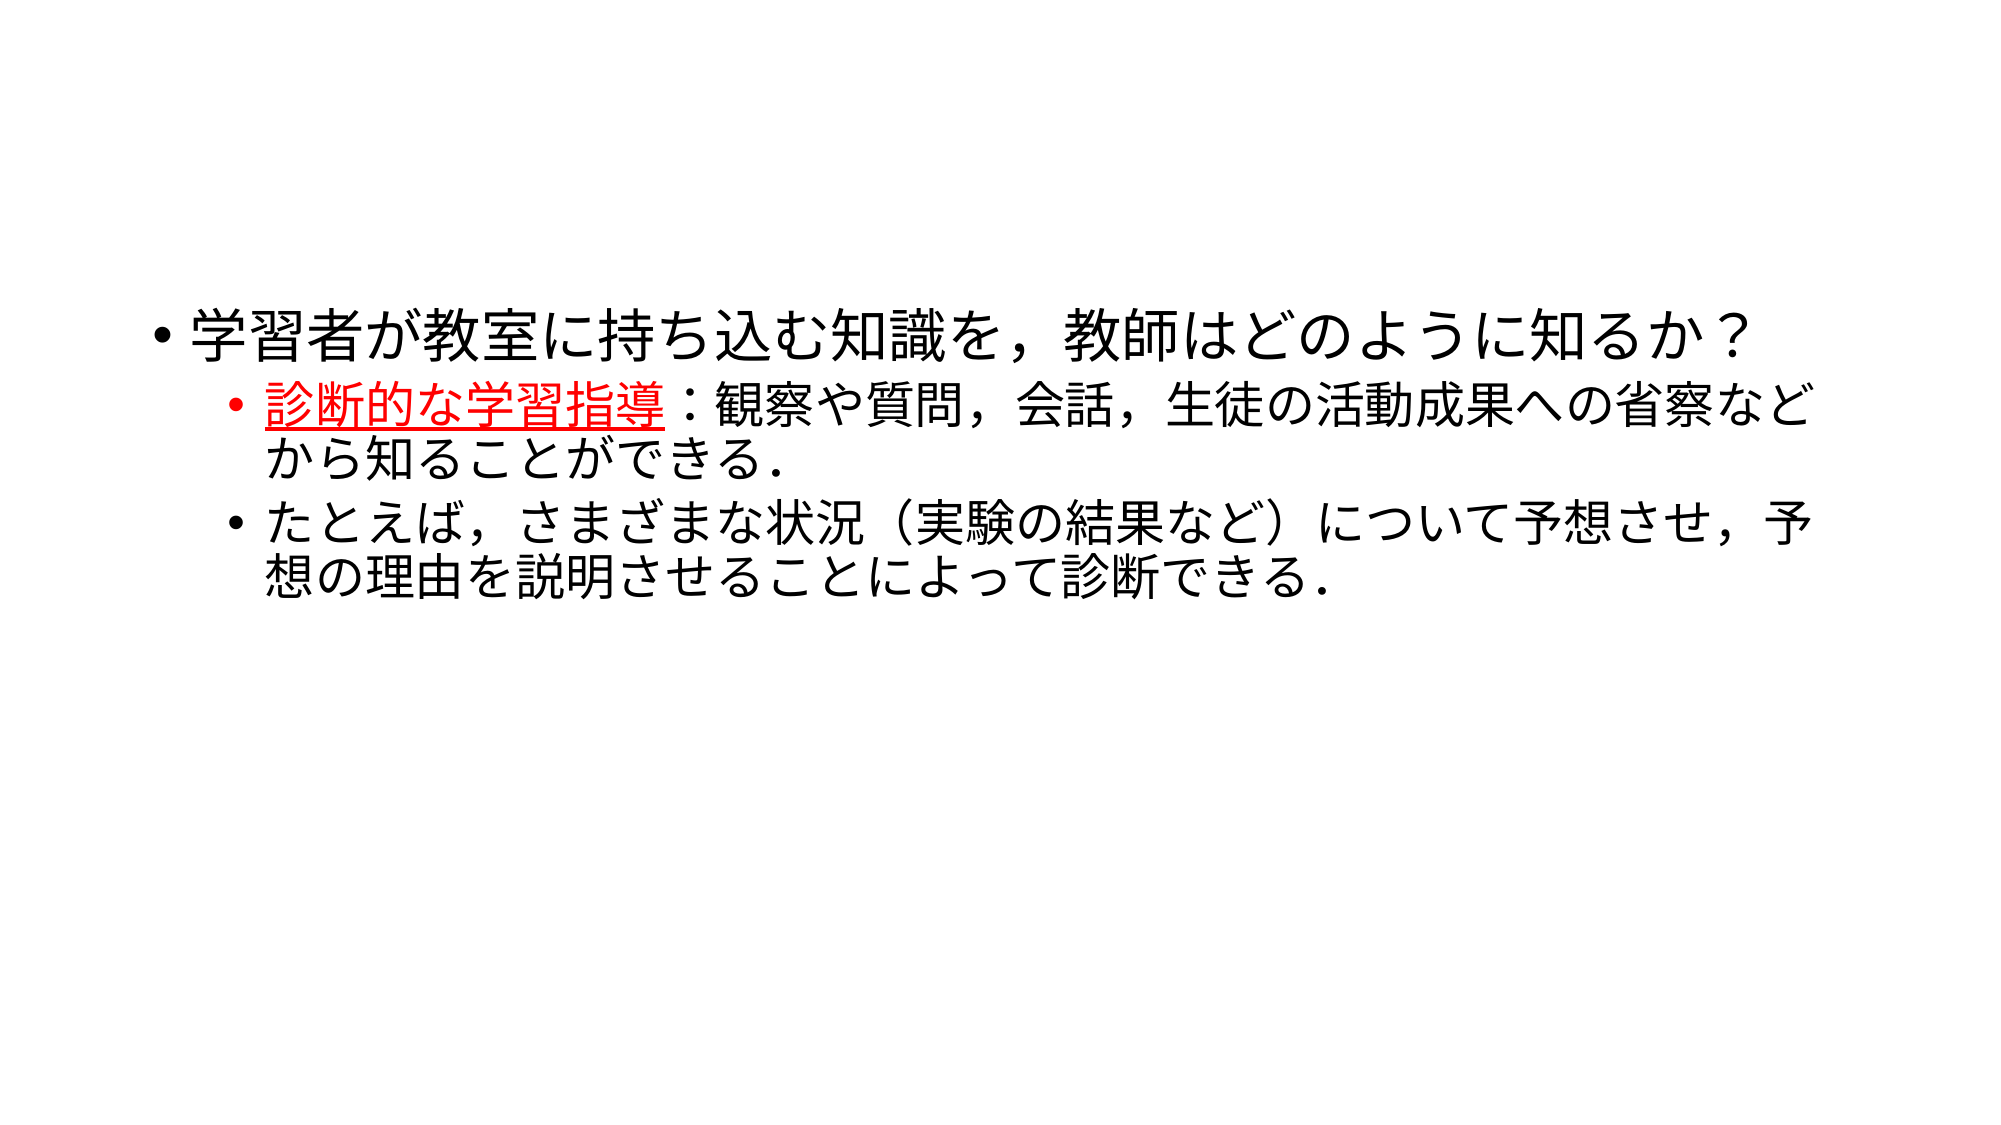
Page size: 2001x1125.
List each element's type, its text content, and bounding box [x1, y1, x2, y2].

list 学習者が教室に持ち込む知識を，教師はどのように知るか？ 診断的な学習指導：観察や質問，会話，生徒の活動成果への省察などから知ることができる． たとえば，さまざまな状況（実験の結果など）について予想させ，予想の理由を説明させることによって診断できる． [137, 299, 1863, 1014]
